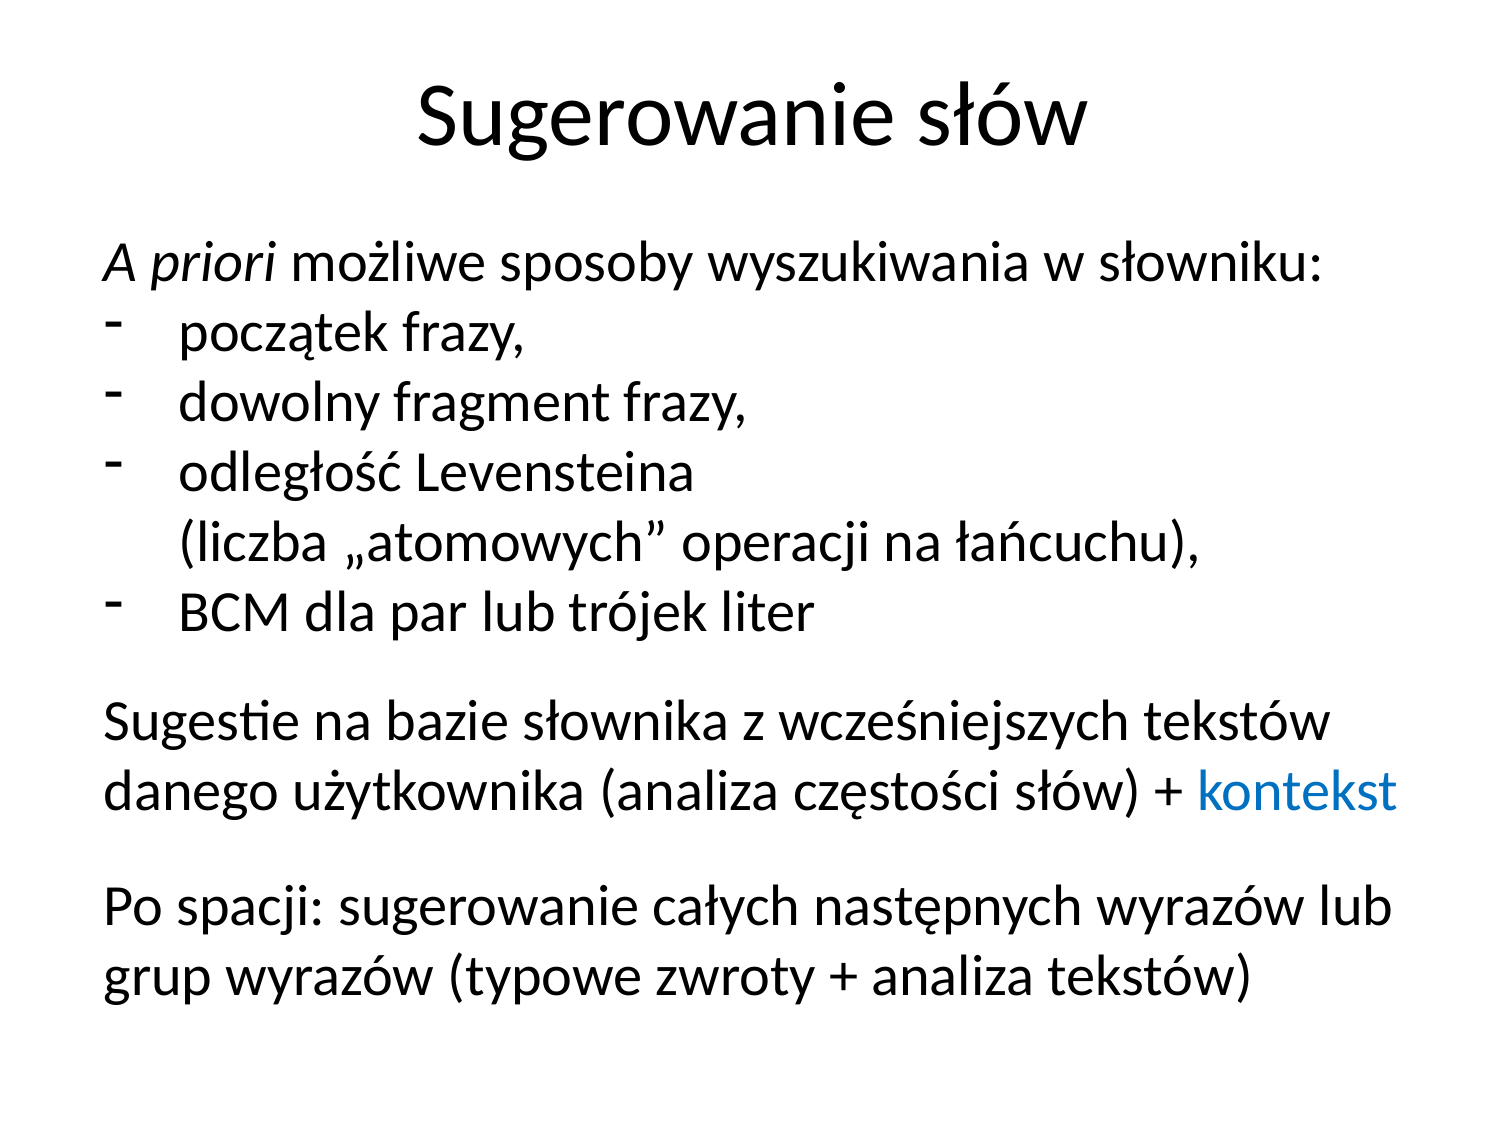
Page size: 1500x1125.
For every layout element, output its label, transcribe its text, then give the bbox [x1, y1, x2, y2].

text_box Sugerowanie słów [29, 54, 1477, 164]
text_box A priori możliwe sposoby wyszukiwania w słowniku: początek frazy, dowolny fragment frazy, odległość Levensteina (liczba „atomowych” operacji na łańcuchu), BCM dla par lub trójek liter Sugestie na bazie słownika z wcześniejszych tekstów danego użytkownika (analiza częstości słów) + kontekst Po spacji: sugerowanie całych następnych wyrazów lub grup wyrazów (typowe zwroty + analiza tekstów) [88, 215, 1422, 1015]
